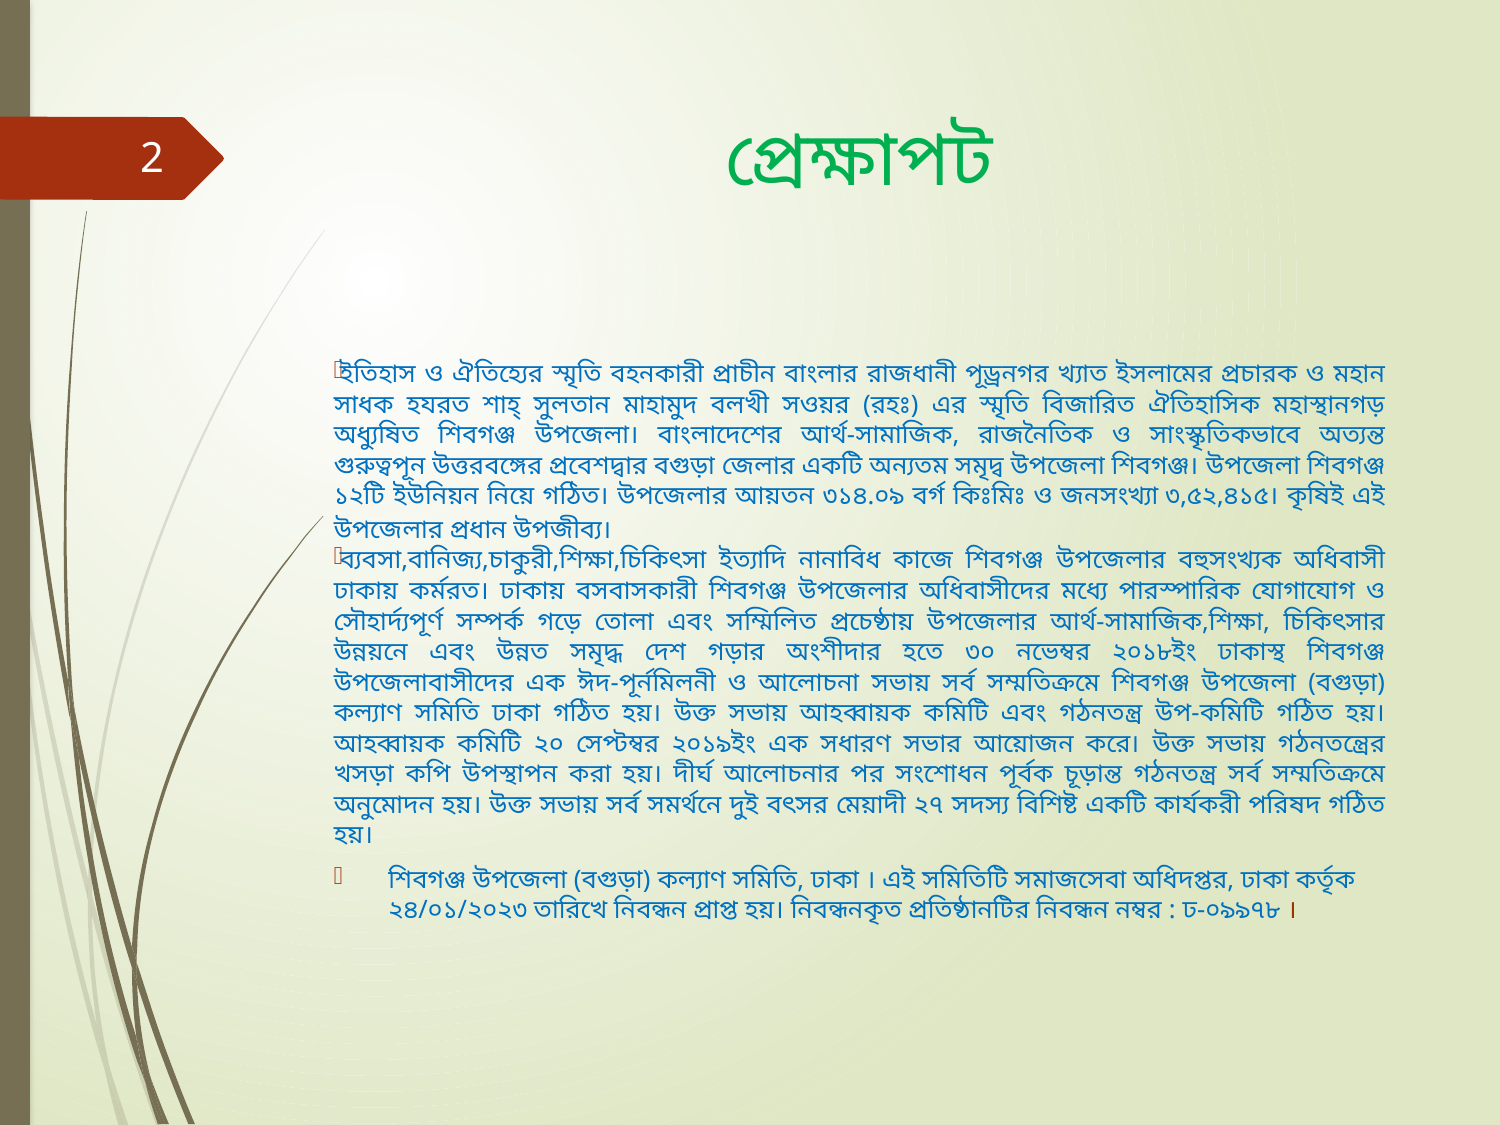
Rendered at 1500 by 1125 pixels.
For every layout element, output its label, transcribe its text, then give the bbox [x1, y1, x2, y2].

slide_number 2 [83, 129, 180, 190]
title প্রেক্ষাপট [319, 102, 1400, 313]
list ইতিহাস ও ঐতিহ্যের স্মৃতি বহনকারী প্রাচীন বাংলার রাজধানী পূড্রনগর খ্যাত ইসলামের প্রচারক ও মহান সাধক হযরত শাহ্ সুলতান মাহামুদ বলখী সওয়র (রহঃ) এর স্মৃতি বিজারিত ঐতিহাসিক মহাস্থানগড় অধ্যুষিত শিবগঞ্জ উপজেলা। বাংলাদেশের আর্থ-সামাজিক, রাজনৈতিক ও সাংস্কৃতিকভাবে অত্যন্ত গুরুত্বপূন উত্তরবঙ্গের প্রবেশদ্বার বগুড়া জেলার একটি অন্যতম সমৃদ্ব উপজেলা শিবগঞ্জ। উপজেলা শিবগঞ্জ ১২টি ইউনিয়ন নিয়ে গঠিত। উপজেলার আয়তন ৩১৪.০৯ বর্গ কিঃমিঃ ও জনসংখ্যা ৩,৫২,৪১৫। কৃষিই এই উপজেলার প্রধান উপজীব্য। ব্যবসা,বানিজ্য,চাকুরী,শিক্ষা,চিকিৎসা ইত্যাদি নানাবিধ কাজে শিবগঞ্জ উপজেলার বহুসংখ্যক অধিবাসী ঢাকায় কর্মরত। ঢাকায় বসবাসকারী শিবগঞ্জ উপজেলার অধিবাসীদের মধ্যে পারস্পারিক যোগাযোগ ও সৌহার্দ্যপূর্ণ সম্পর্ক গড়ে তোলা এবং সম্মিলিত প্রচেষ্ঠায় উপজেলার আর্থ-সামাজিক,শিক্ষা, চিকিৎসার উন্নয়নে এবং উন্নত সমৃদ্ধ দেশ গড়ার অংশীদার হতে ৩০ নভেম্বর ২০১৮ইং ঢাকাস্থ শিবগঞ্জ উপজেলাবাসীদের এক ঈদ-পূর্নমিলনী ও আলোচনা সভায় সর্ব সম্মতিক্রমে শিবগঞ্জ উপজেলা (বগুড়া) কল্যাণ সমিতি ঢাকা গঠিত হয়। উক্ত সভায় আহব্বায়ক কমিটি এবং গঠনতন্ত্র উপ-কমিটি গঠিত হয়। আহব্বায়ক কমিটি ২০ সেপ্টম্বর ২০১৯ইং এক সধারণ সভার আয়োজন করে। উক্ত সভায় গঠনতন্ত্রের খসড়া কপি উপস্থাপন করা হয়। দীর্ঘ আলোচনার পর সংশোধন পূর্বক চূড়ান্ত গঠনতন্ত্র সর্ব সম্মতিক্রমে অনুমোদন হয়। উক্ত সভায় সর্ব সমর্থনে দুই বৎসর মেয়াদী ২৭ সদস্য বিশিষ্ট একটি কার্যকরী পরিষদ গঠিত হয়। শিবগঞ্জ উপজেলা (বগুড়া) কল্যাণ সমিতি, ঢাকা । এই সমিতিটি সমাজসেবা অধিদপ্তর, ঢাকা কর্তৃক ২৪/০১/২০২৩ তারিখে নিবন্ধন প্রাপ্ত হয়। নিবন্ধনকৃত প্রতিষ্ঠানটির নিবন্ধন নম্বর : ঢ-০৯৯৭৮ । [318, 350, 1400, 970]
